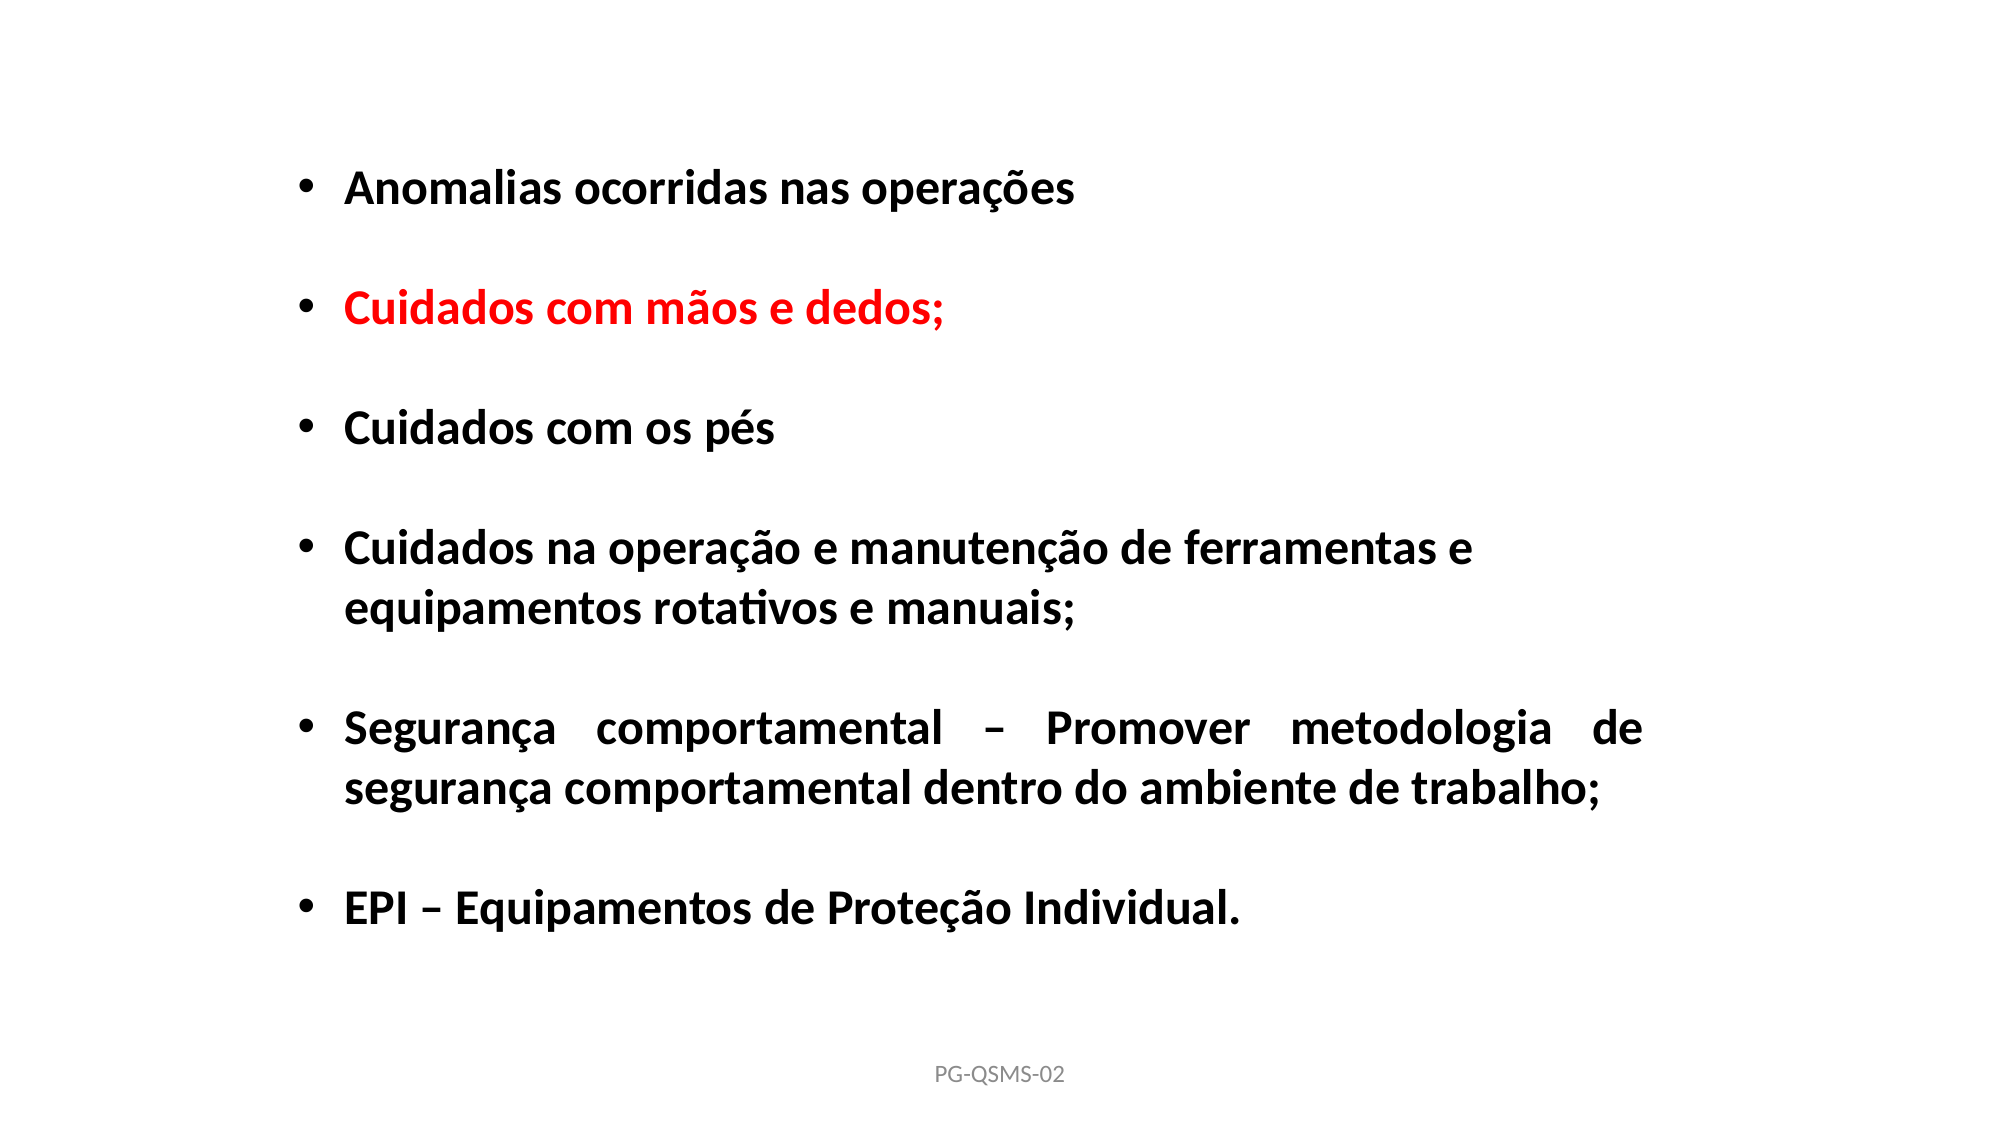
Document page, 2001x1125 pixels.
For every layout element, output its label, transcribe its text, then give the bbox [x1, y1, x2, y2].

text_box PG-QSMS-02 [662, 1042, 1338, 1103]
text_box Anomalias ocorridas nas operações Cuidados com mãos e dedos; Cuidados com os pés Cuidados na operação e manutenção de ferramentas e equipamentos rotativos e manuais; Segurança comportamental – Promover metodologia de segurança comportamental dentro do ambiente de trabalho; EPI – Equipamentos de Proteção Individual. [282, 147, 1660, 943]
